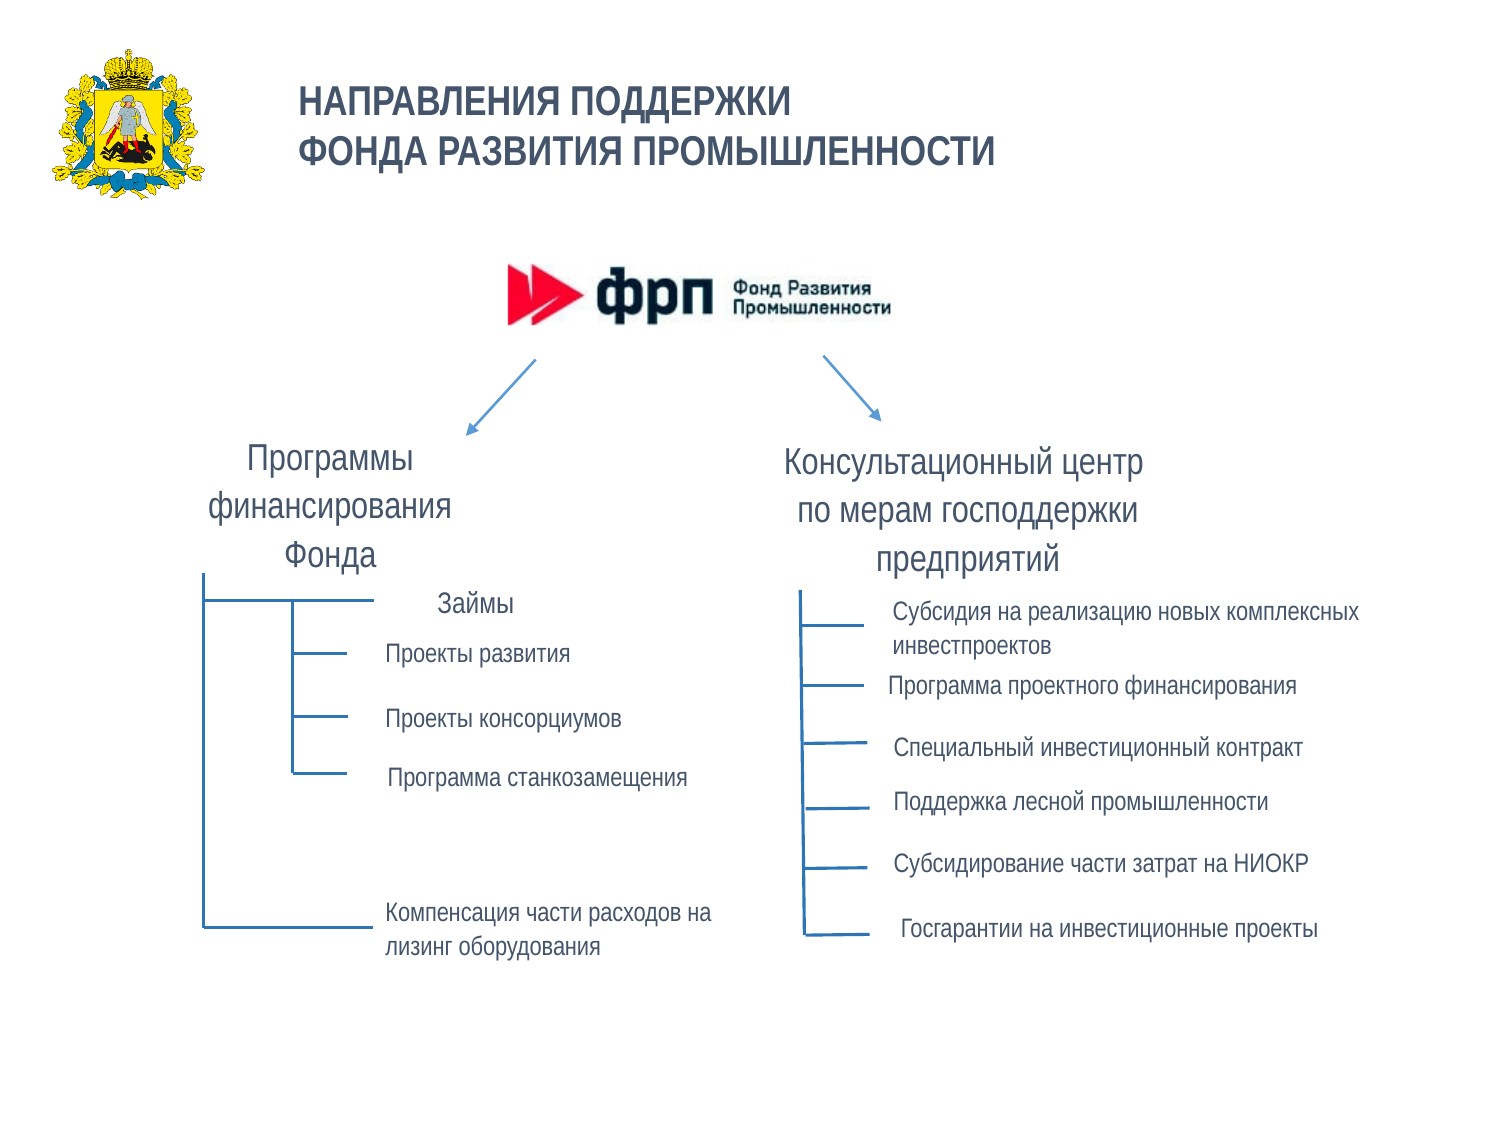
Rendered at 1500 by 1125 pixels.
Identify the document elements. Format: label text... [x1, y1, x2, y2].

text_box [203, 573, 375, 928]
text_box Программа проектного финансирования [876, 664, 1398, 701]
text_box Субсидирование части затрат на НИОКР [882, 836, 1378, 886]
text_box Госгарантии на инвестиционные проекты [889, 902, 1386, 951]
text_box Займы [426, 582, 576, 619]
text_box Программы финансирования Фонда [157, 454, 503, 551]
text_box НАПРАВЛЕНИЯ ПОДДЕРЖКИ ФОНДА РАЗВИТИЯ ПРОМЫШЛЕННОСТИ [283, 66, 1471, 182]
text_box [823, 355, 882, 422]
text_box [465, 359, 536, 436]
text_box Проекты консорциумов [375, 692, 665, 741]
text_box Компенсация части расходов на лизинг оборудования [374, 880, 766, 974]
text_box Поддержка лесной промышленности [882, 778, 1378, 824]
text_box Консультационный центр по мерам господдержки предприятий [739, 461, 1198, 551]
text_box Специальный инвестиционный контракт [882, 743, 1378, 778]
picture [484, 241, 909, 350]
text_box Субсидия на реализацию новых комплексных инвестпроектов [880, 604, 1464, 648]
text_box Программа станкозамещения [376, 741, 752, 809]
text_box Проекты развития [375, 619, 739, 683]
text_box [800, 589, 868, 936]
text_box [51, 49, 205, 200]
